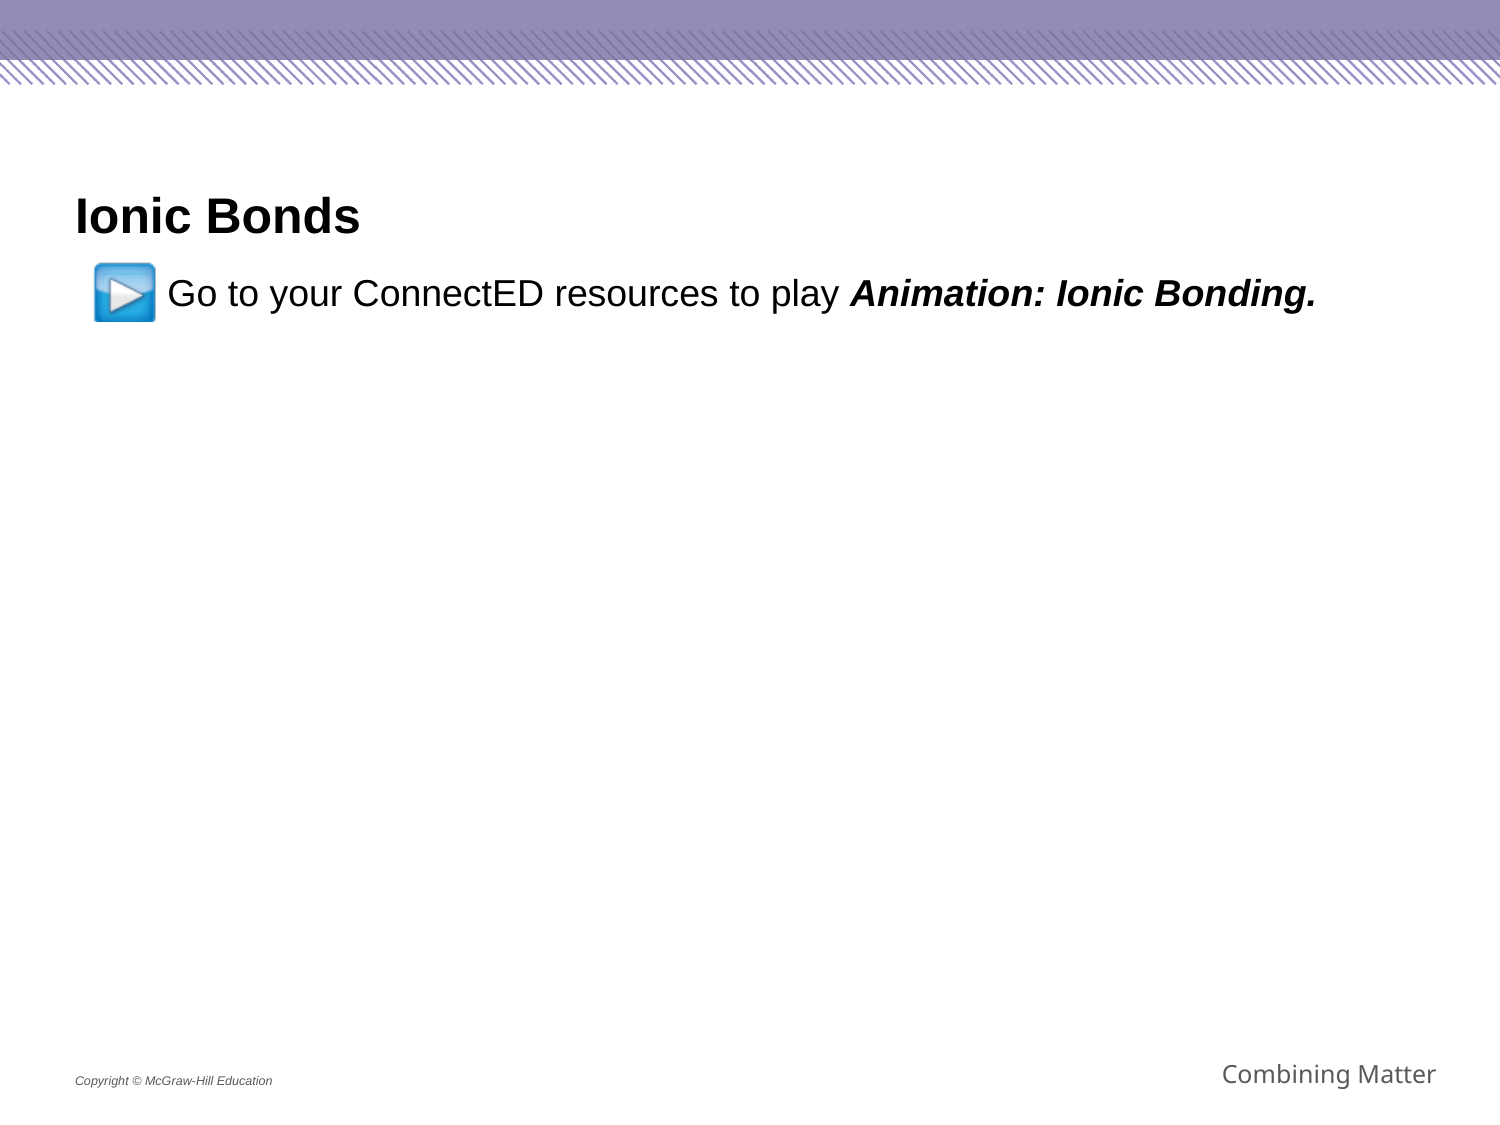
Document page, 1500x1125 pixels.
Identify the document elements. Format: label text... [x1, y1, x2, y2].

text_box Go to your ConnectED resources to play Animation: Ionic Bonding. [173, 261, 1404, 322]
picture [0, 0, 1500, 86]
text_box Combining Matter [75, 1043, 1437, 1089]
text_box Ionic Bonds [73, 181, 1427, 871]
picture [80, 250, 169, 322]
